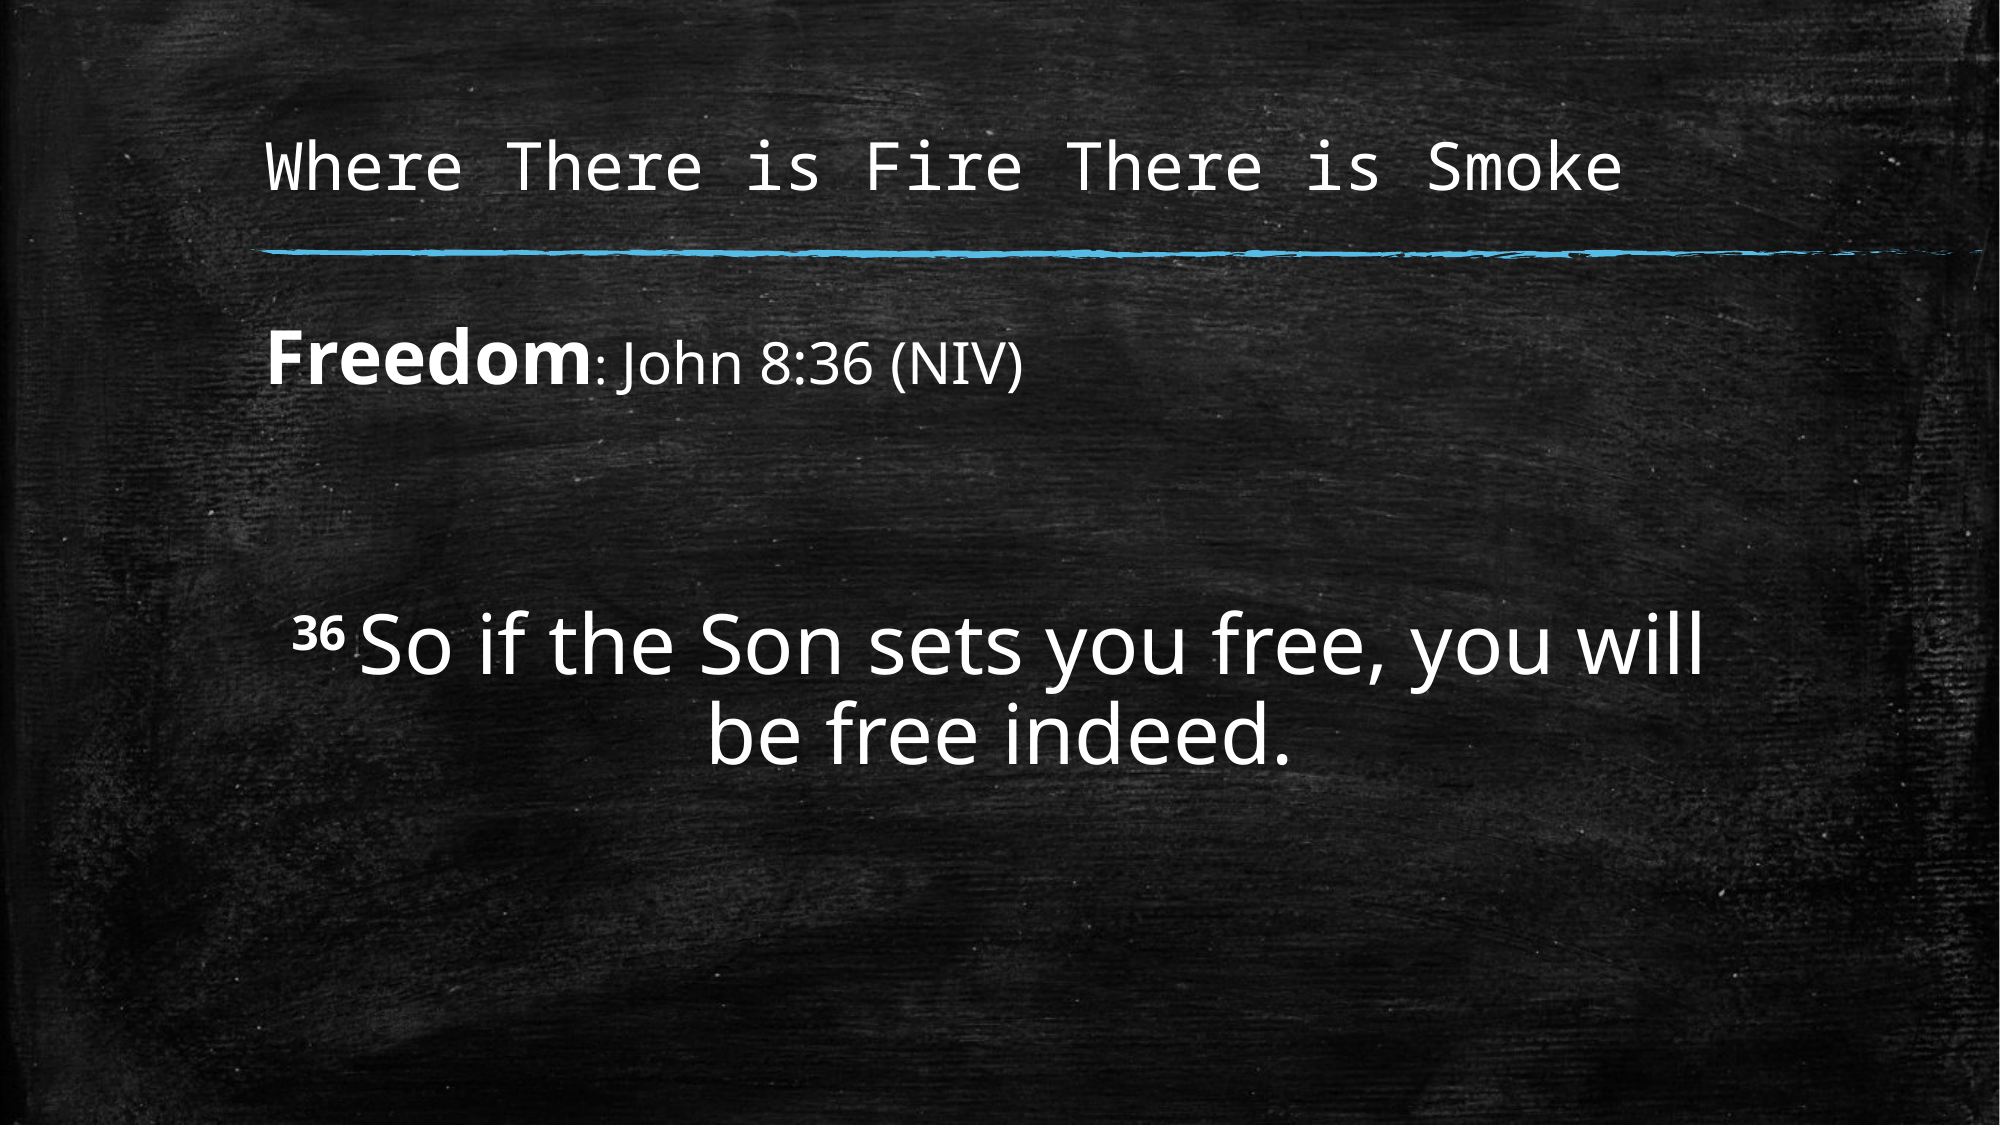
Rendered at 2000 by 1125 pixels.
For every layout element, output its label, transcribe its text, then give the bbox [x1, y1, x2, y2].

list Freedom: John 8:36 (NIV) 36 So if the Son sets you free, you will be free indeed. [249, 312, 1750, 1063]
title Where There is Fire There is Smoke [249, 45, 1750, 213]
